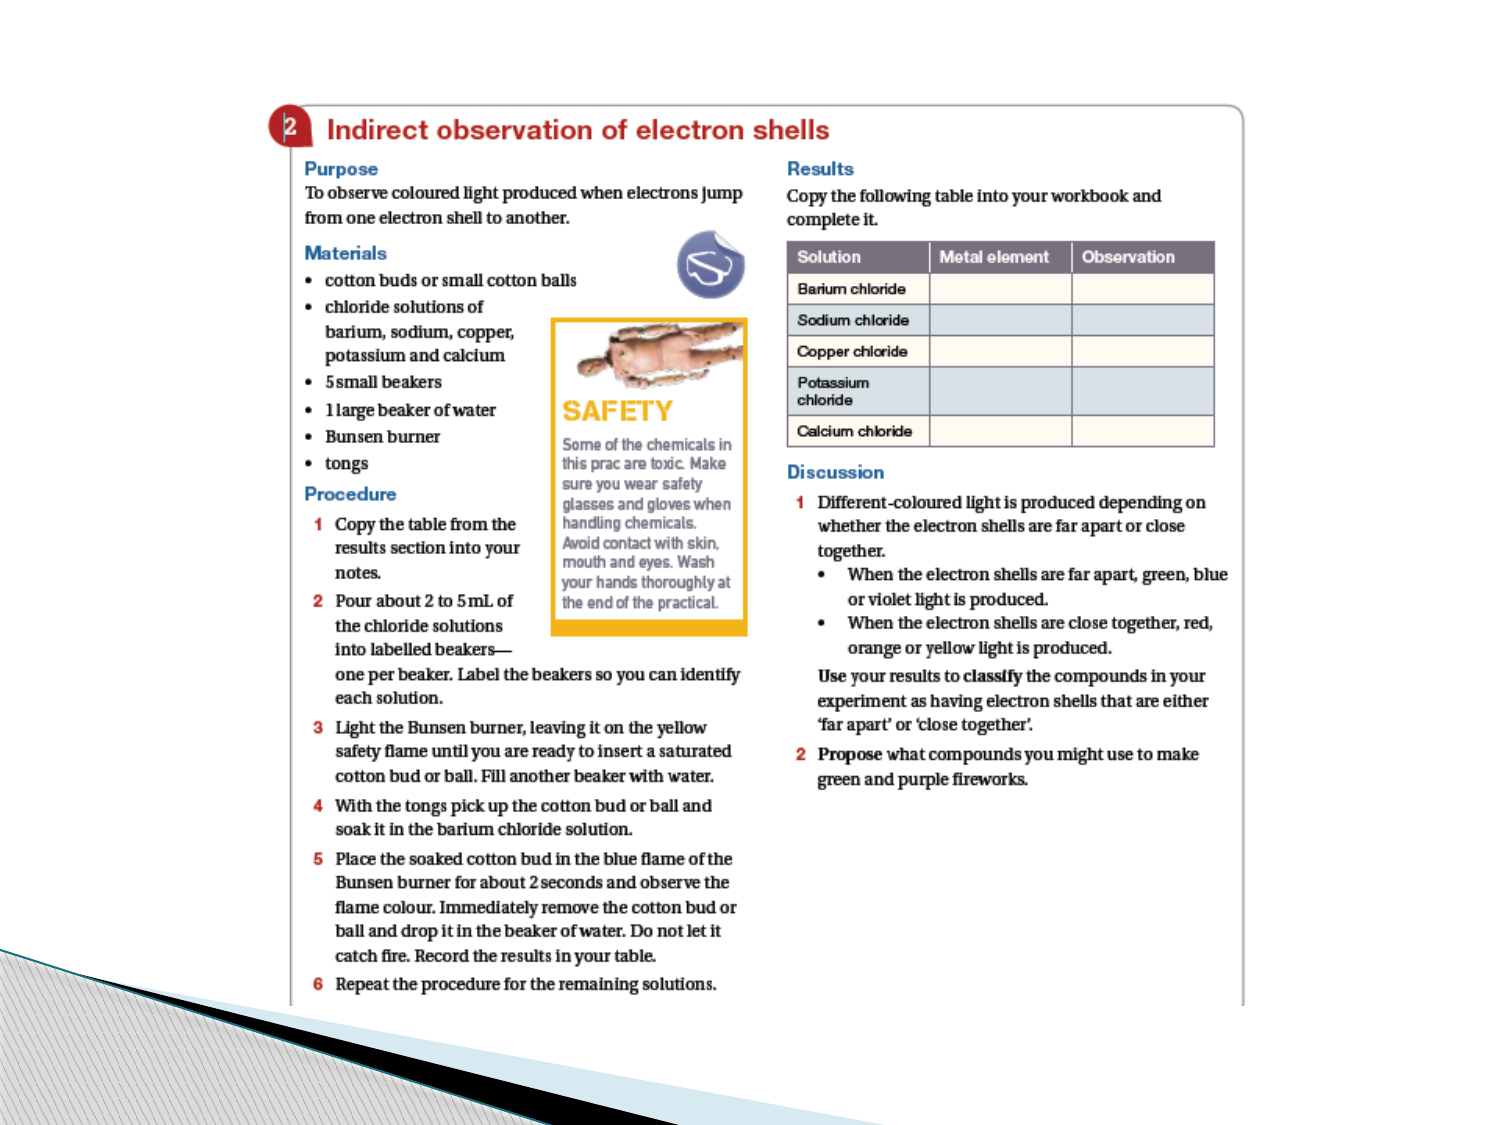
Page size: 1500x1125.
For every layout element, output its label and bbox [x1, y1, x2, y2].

picture [265, 101, 1250, 1006]
